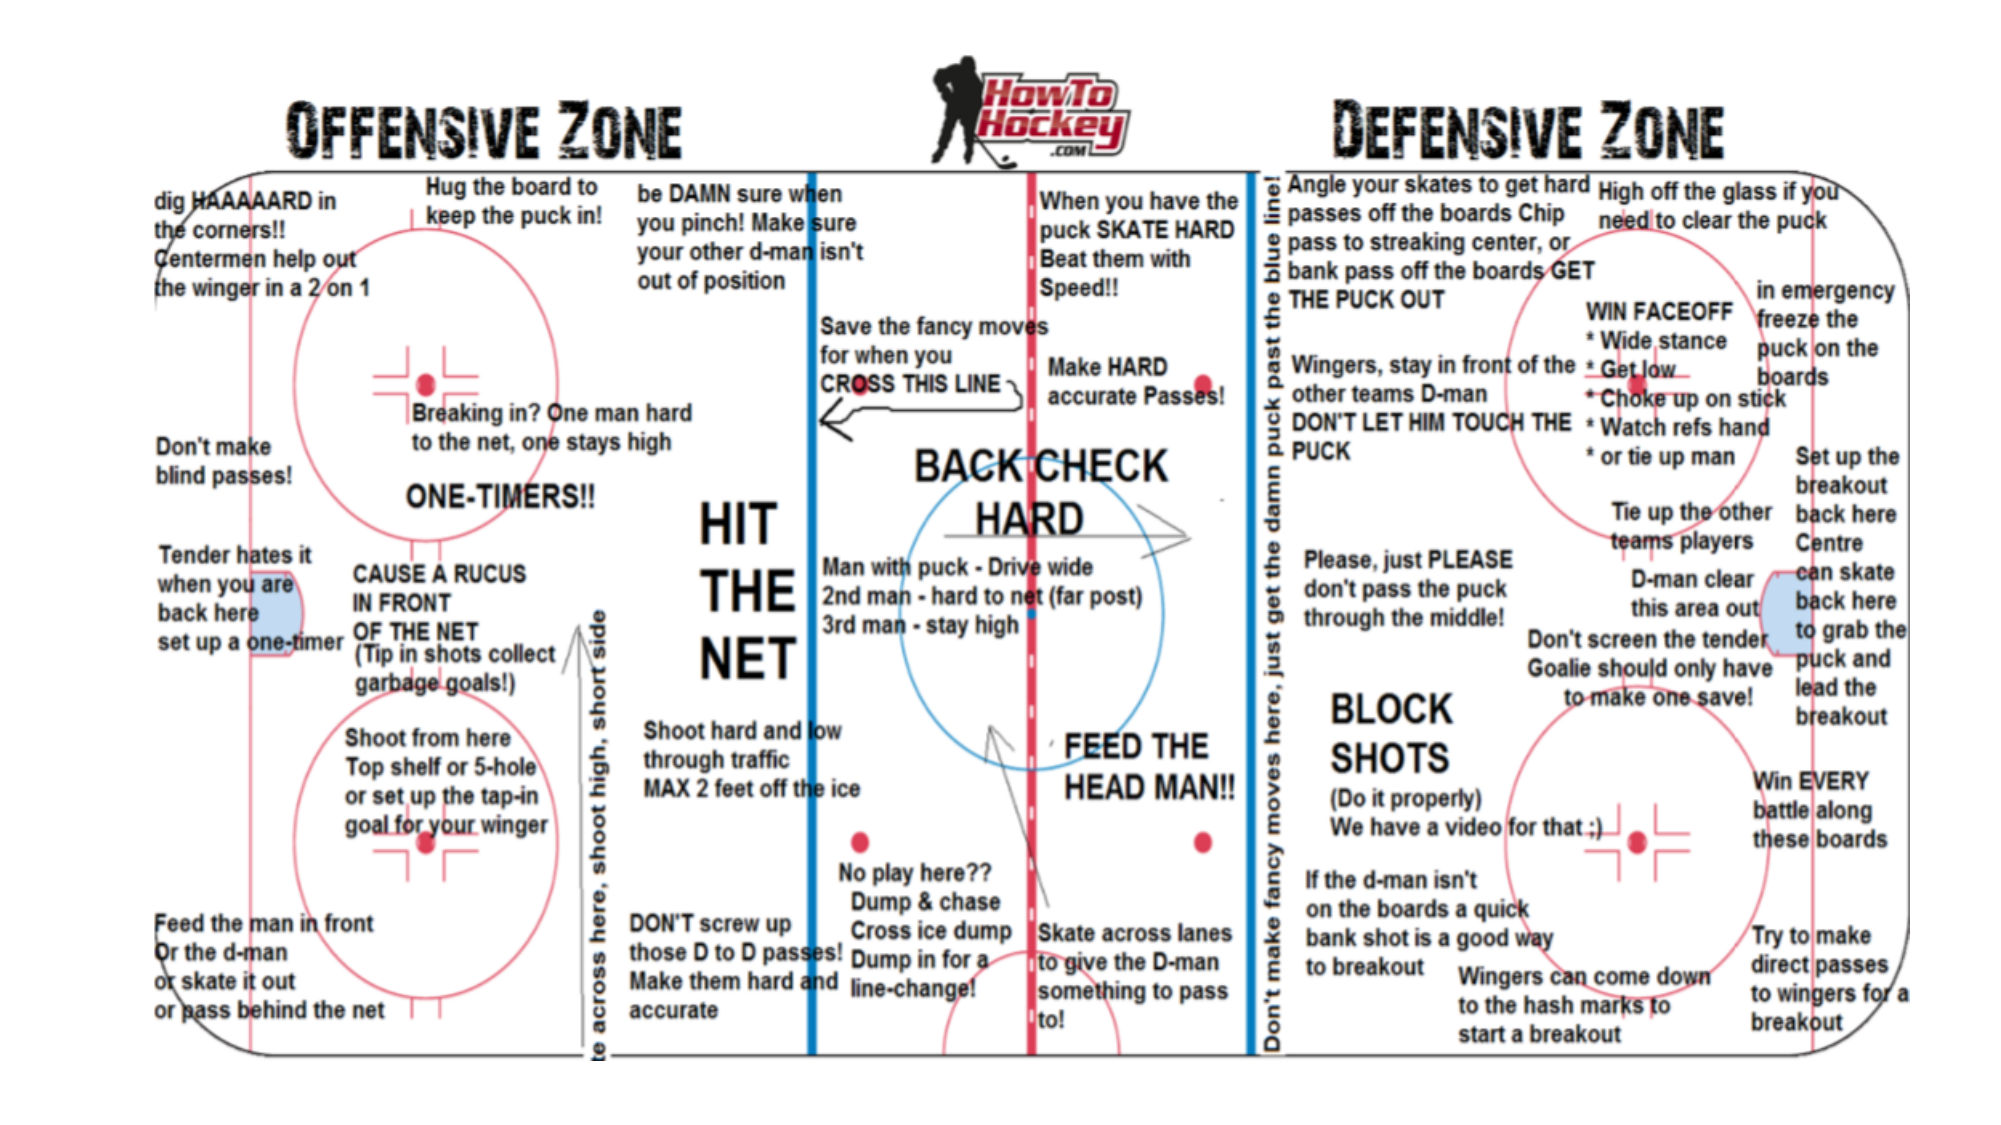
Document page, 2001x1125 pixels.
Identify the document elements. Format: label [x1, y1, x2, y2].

picture [144, 54, 1911, 1062]
